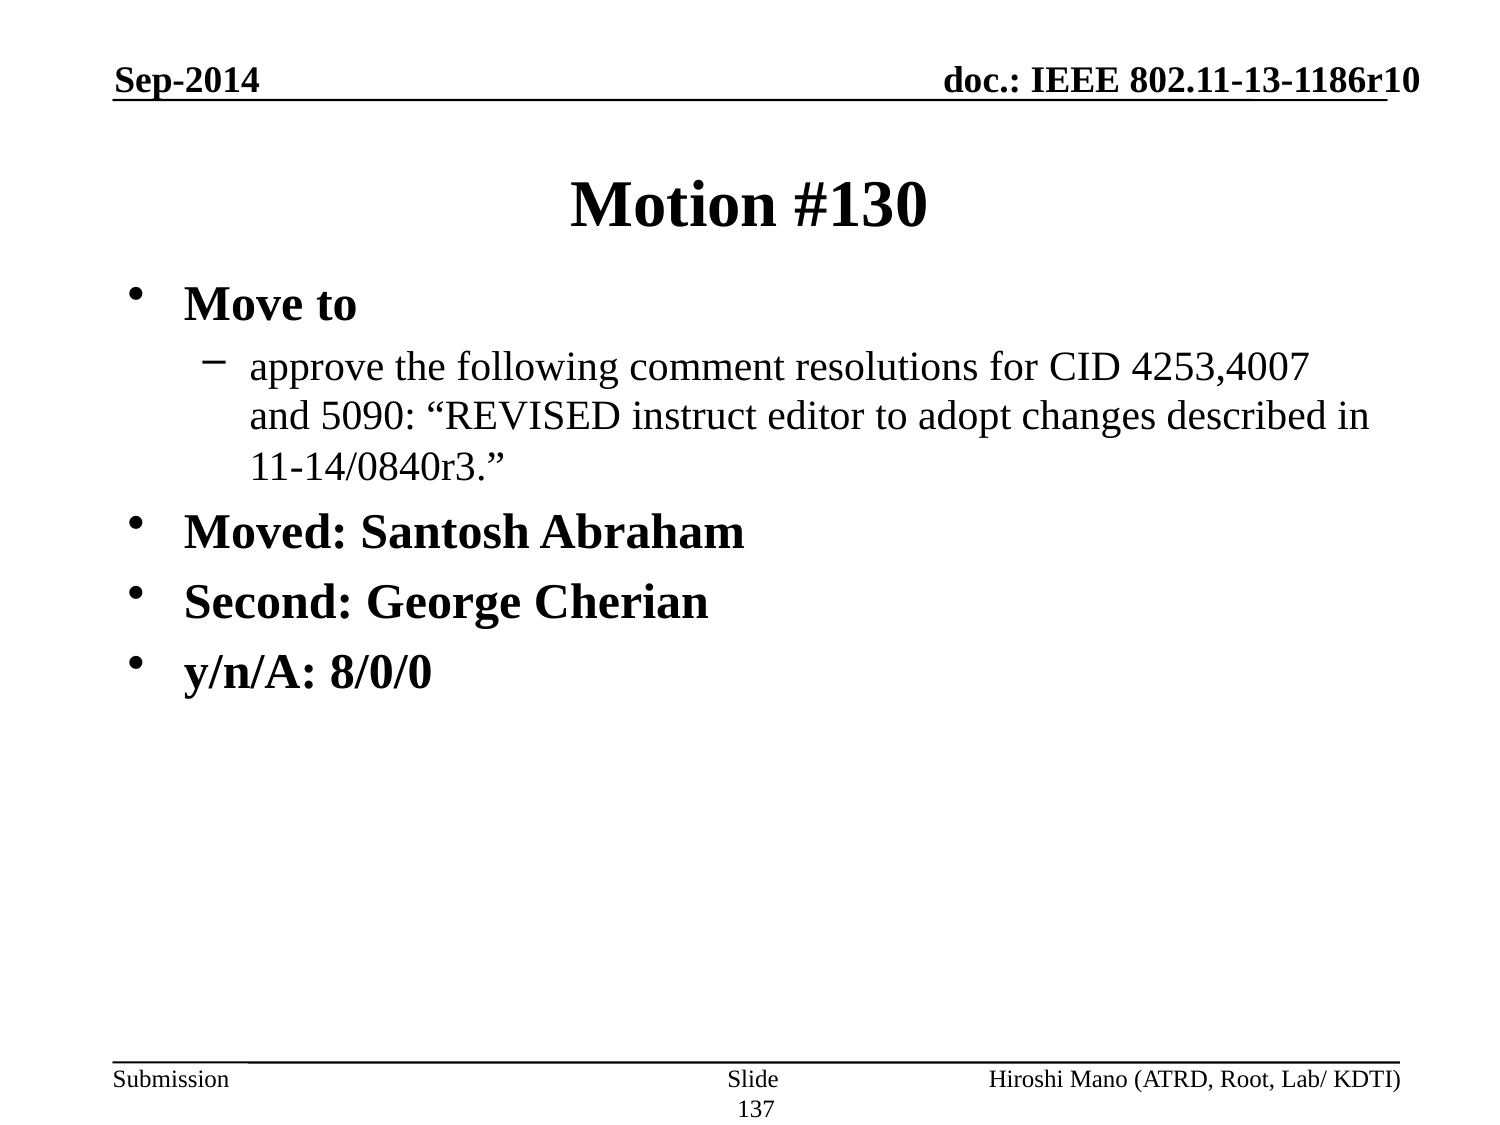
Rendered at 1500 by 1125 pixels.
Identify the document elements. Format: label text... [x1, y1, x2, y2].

slide_number Sep-2014 [114, 54, 262, 101]
list Move to approve the following comment resolutions for CID 4253,4007 and 5090: “REVISED instruct editor to adopt changes described in 11-14/0840r3.” Moved: Santosh Abraham Second: George Cherian y/n/A: 8/0/0 [112, 262, 1388, 1001]
slide_number Slide 137 [712, 1061, 800, 1093]
footer Hiroshi Mano (ATRD, Root, Lab/ KDTI) [984, 1061, 1402, 1093]
title Motion #130 [112, 112, 1388, 262]
